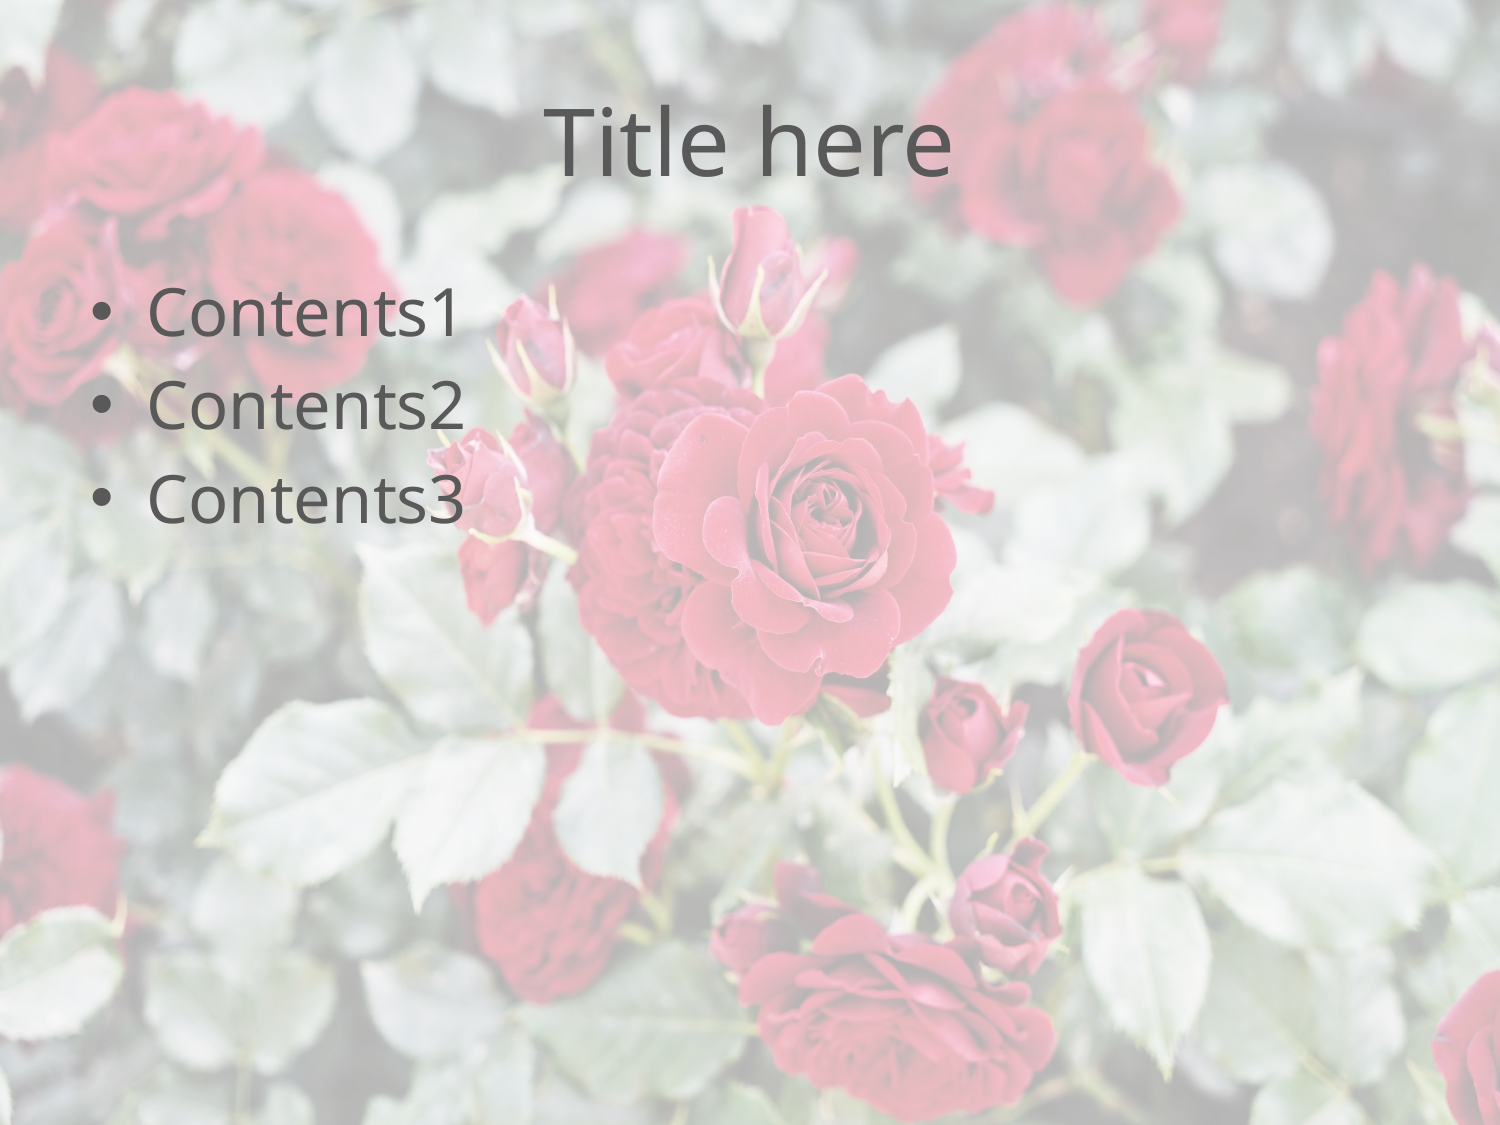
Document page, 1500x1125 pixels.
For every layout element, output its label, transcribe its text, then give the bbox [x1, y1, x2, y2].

list Contents1 Contents2 Contents3 [75, 262, 1425, 1005]
text_box [0, 0, 1500, 1125]
title Title here [75, 45, 1425, 233]
